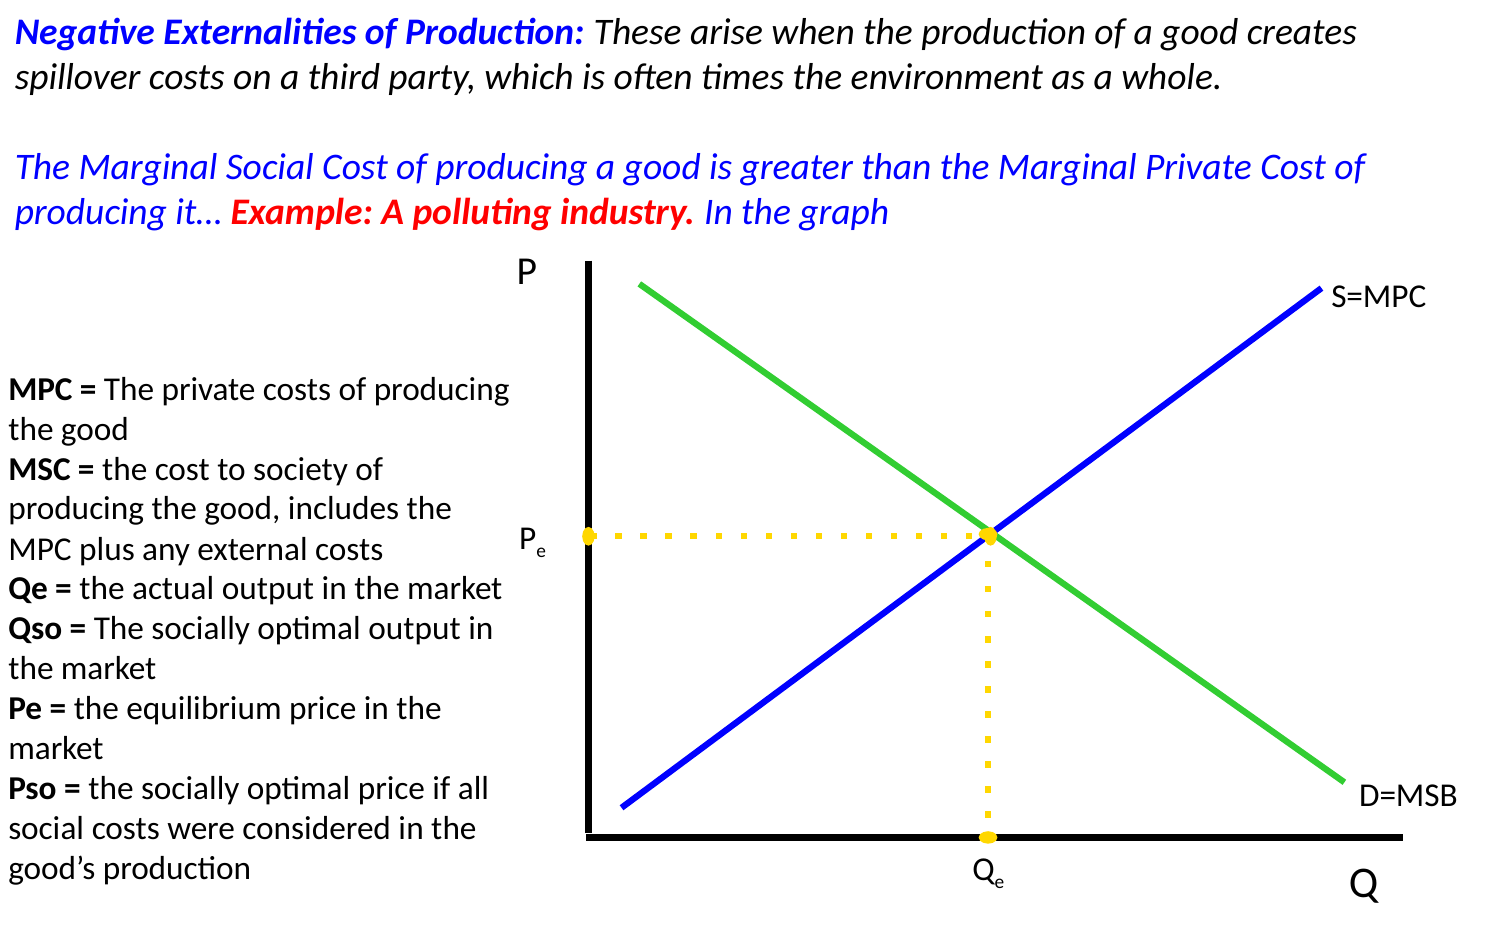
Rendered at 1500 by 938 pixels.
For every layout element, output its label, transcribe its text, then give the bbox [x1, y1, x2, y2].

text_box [501, 228, 1500, 938]
text_box Negative Externalities of Production: These arise when the production of a good creates spillover costs on a third party, which is often times the environment as a whole. The Marginal Social Cost of producing a good is greater than the Marginal Private Cost of producing it… Example: A polluting industry. In the graph [0, 0, 1500, 240]
text_box … MPC = The private costs of producing the good MSC = the cost to society of producing the good, includes the MPC plus any external costs Qe = the actual output in the market Qso = The socially optimal output in the market Pe = the equilibrium price in the market Pso = the socially optimal price if all social costs were considered in the good’s production [0, 279, 496, 894]
